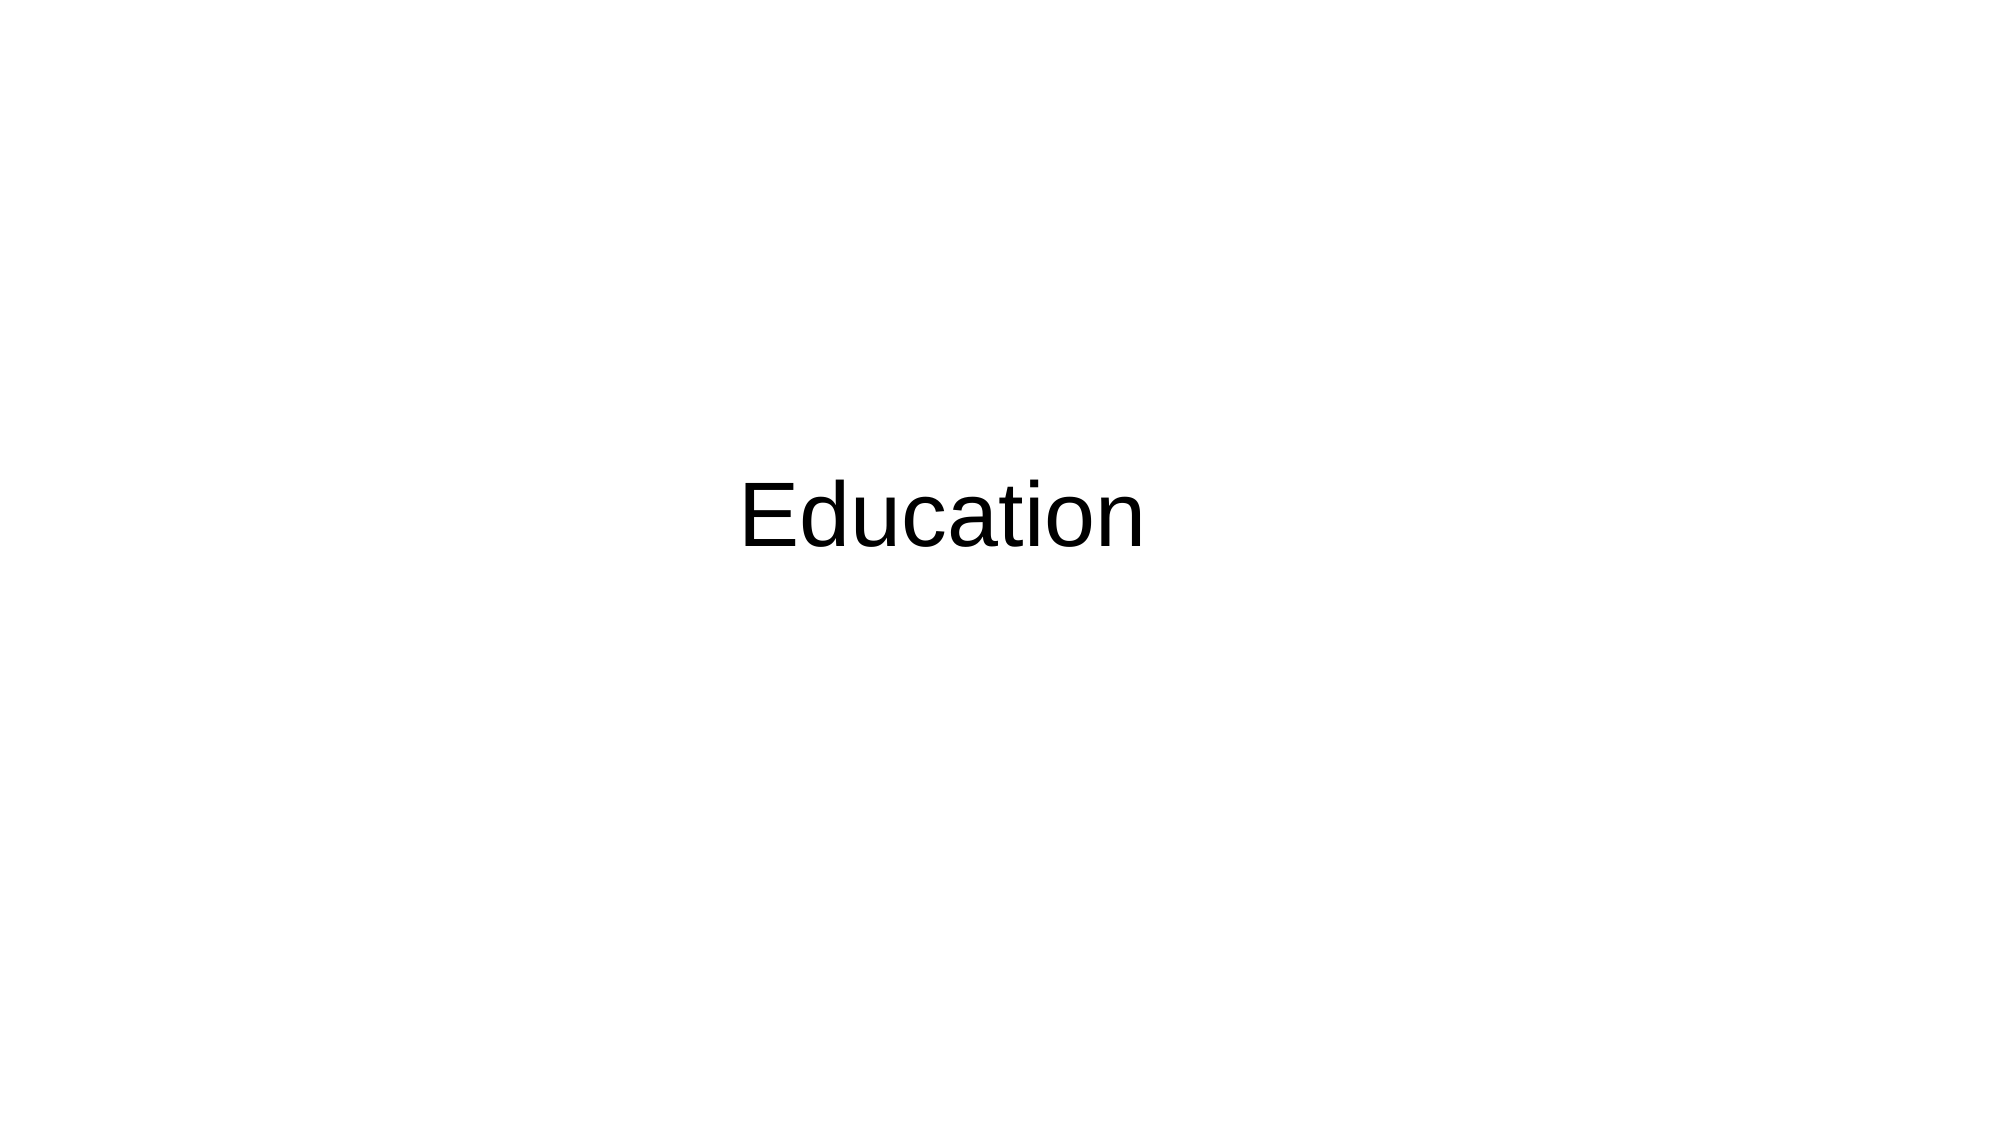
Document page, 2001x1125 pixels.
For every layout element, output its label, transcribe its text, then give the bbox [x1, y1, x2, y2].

text_box Education [193, 459, 1694, 606]
